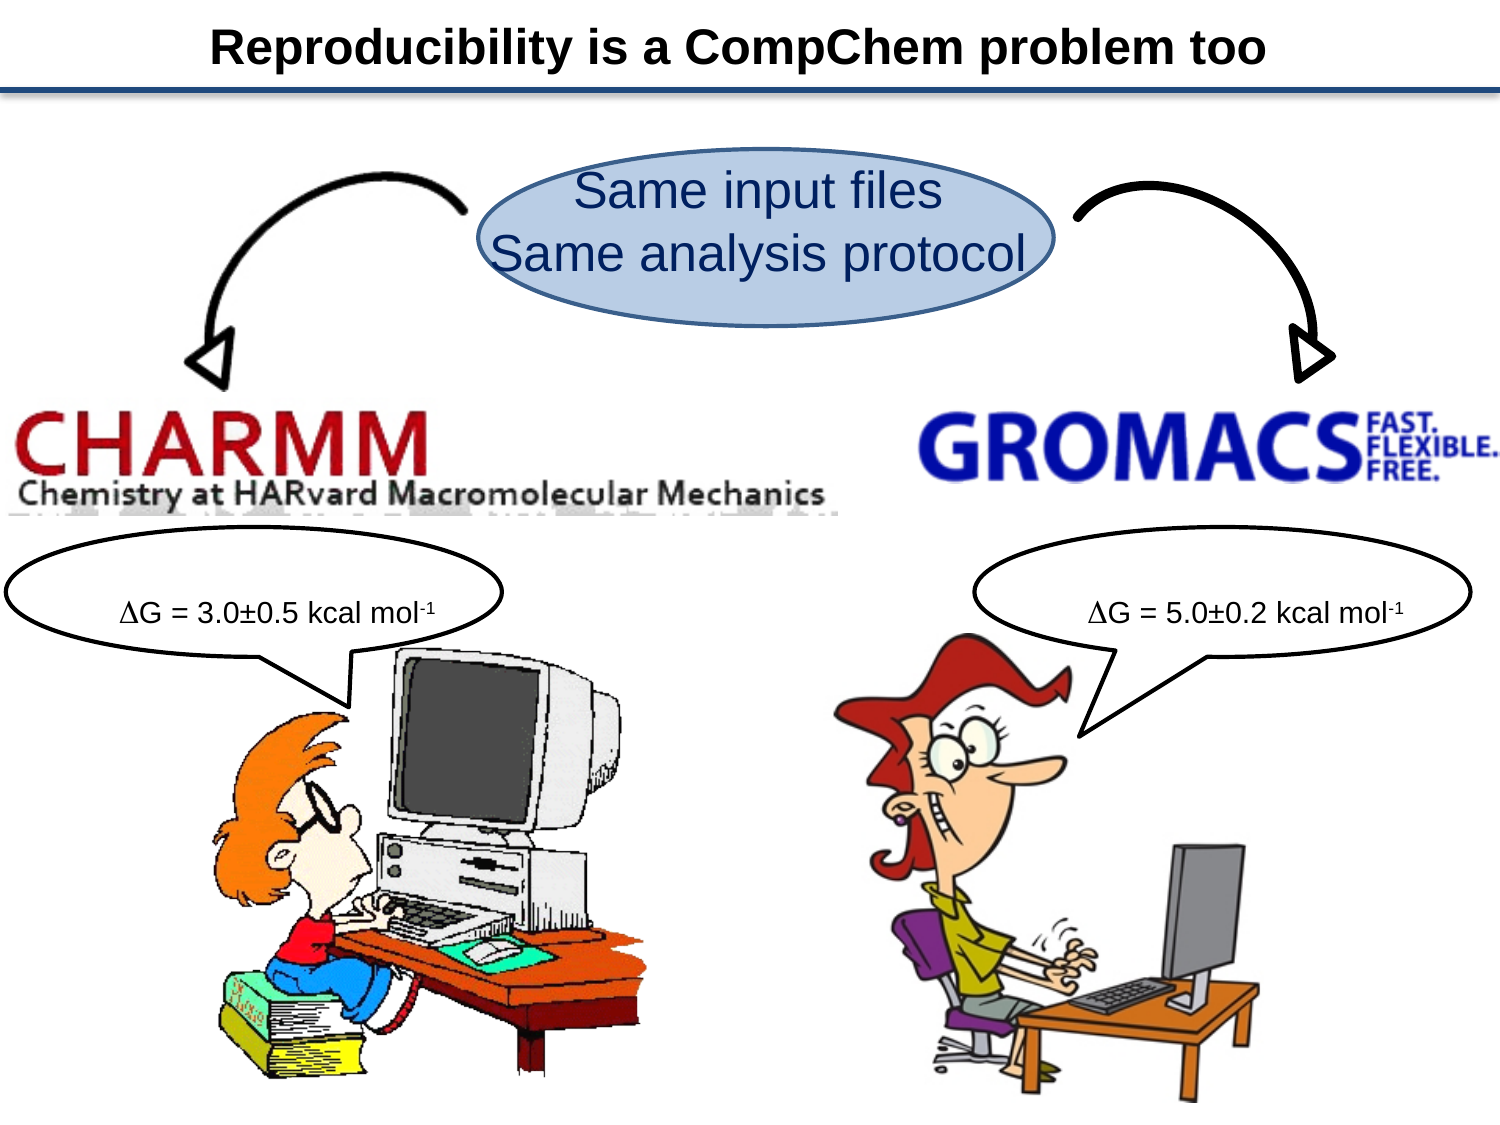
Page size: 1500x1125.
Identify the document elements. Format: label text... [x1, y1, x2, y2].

text_box DG = 5.0±0.2 kcal mol-1 [972, 524, 1473, 657]
text_box [526, 289, 1006, 329]
text_box Same input files Same analysis protocol [474, 148, 1043, 289]
picture [159, 615, 705, 1121]
picture [5, 396, 838, 517]
picture [916, 408, 1500, 485]
text_box Reproducibility is a CompChem problem too [194, 7, 1284, 82]
text_box DG = 3.0±0.5 kcal mol-1 [3, 525, 504, 654]
picture [812, 633, 1282, 1103]
text_box [1043, 210, 1056, 265]
picture [182, 169, 471, 392]
text_box [1074, 182, 1335, 382]
